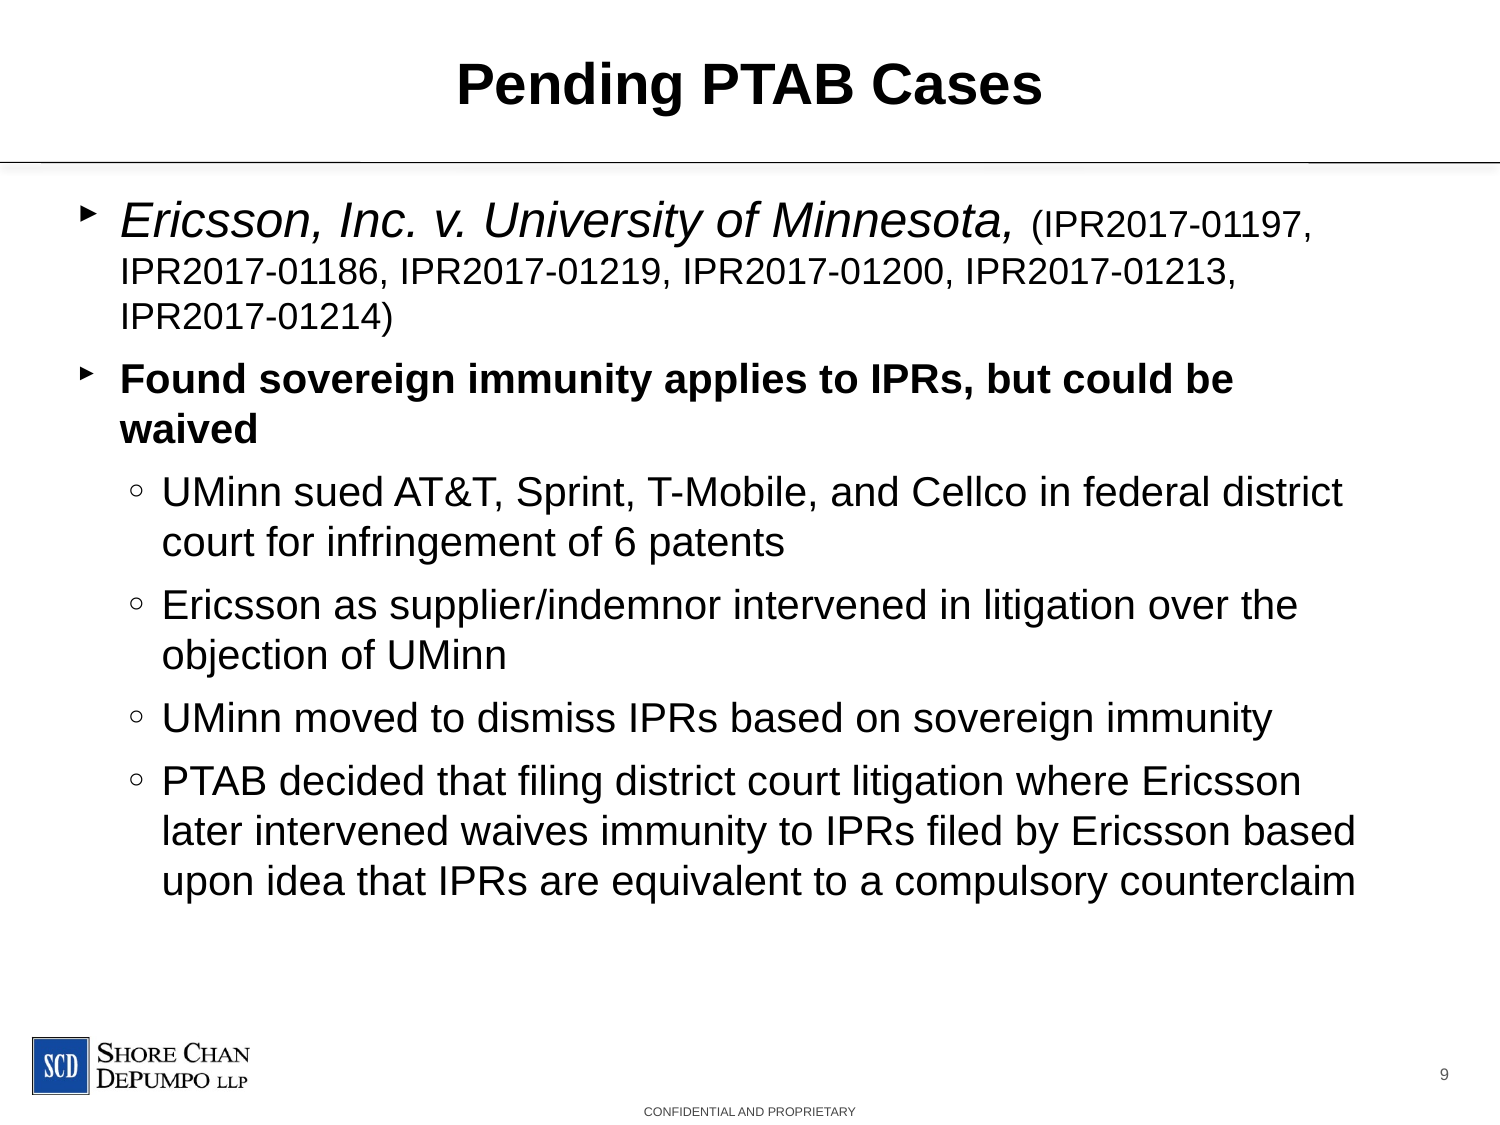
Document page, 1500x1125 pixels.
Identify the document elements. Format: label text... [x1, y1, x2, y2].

list Ericsson, Inc. v. University of Minnesota, (IPR2017-01197, IPR2017-01186, IPR2017-01219, IPR2017-01200, IPR2017-01213, IPR2017-01214) Found sovereign immunity applies to IPRs, but could be waived UMinn sued AT&T, Sprint, T-Mobile, and Cellco in federal district court for infringement of 6 patents Ericsson as supplier/indemnor intervened in litigation over the objection of UMinn UMinn moved to dismiss IPRs based on sovereign immunity PTAB decided that filing district court litigation where Ericsson later intervened waives immunity to IPRs filed by Ericsson based upon idea that IPRs are equivalent to a compulsory counterclaim [45, 179, 1395, 923]
slide_number 9 [1425, 1044, 1485, 1104]
picture [31, 1036, 250, 1095]
title Pending PTAB Cases [75, 0, 1425, 163]
